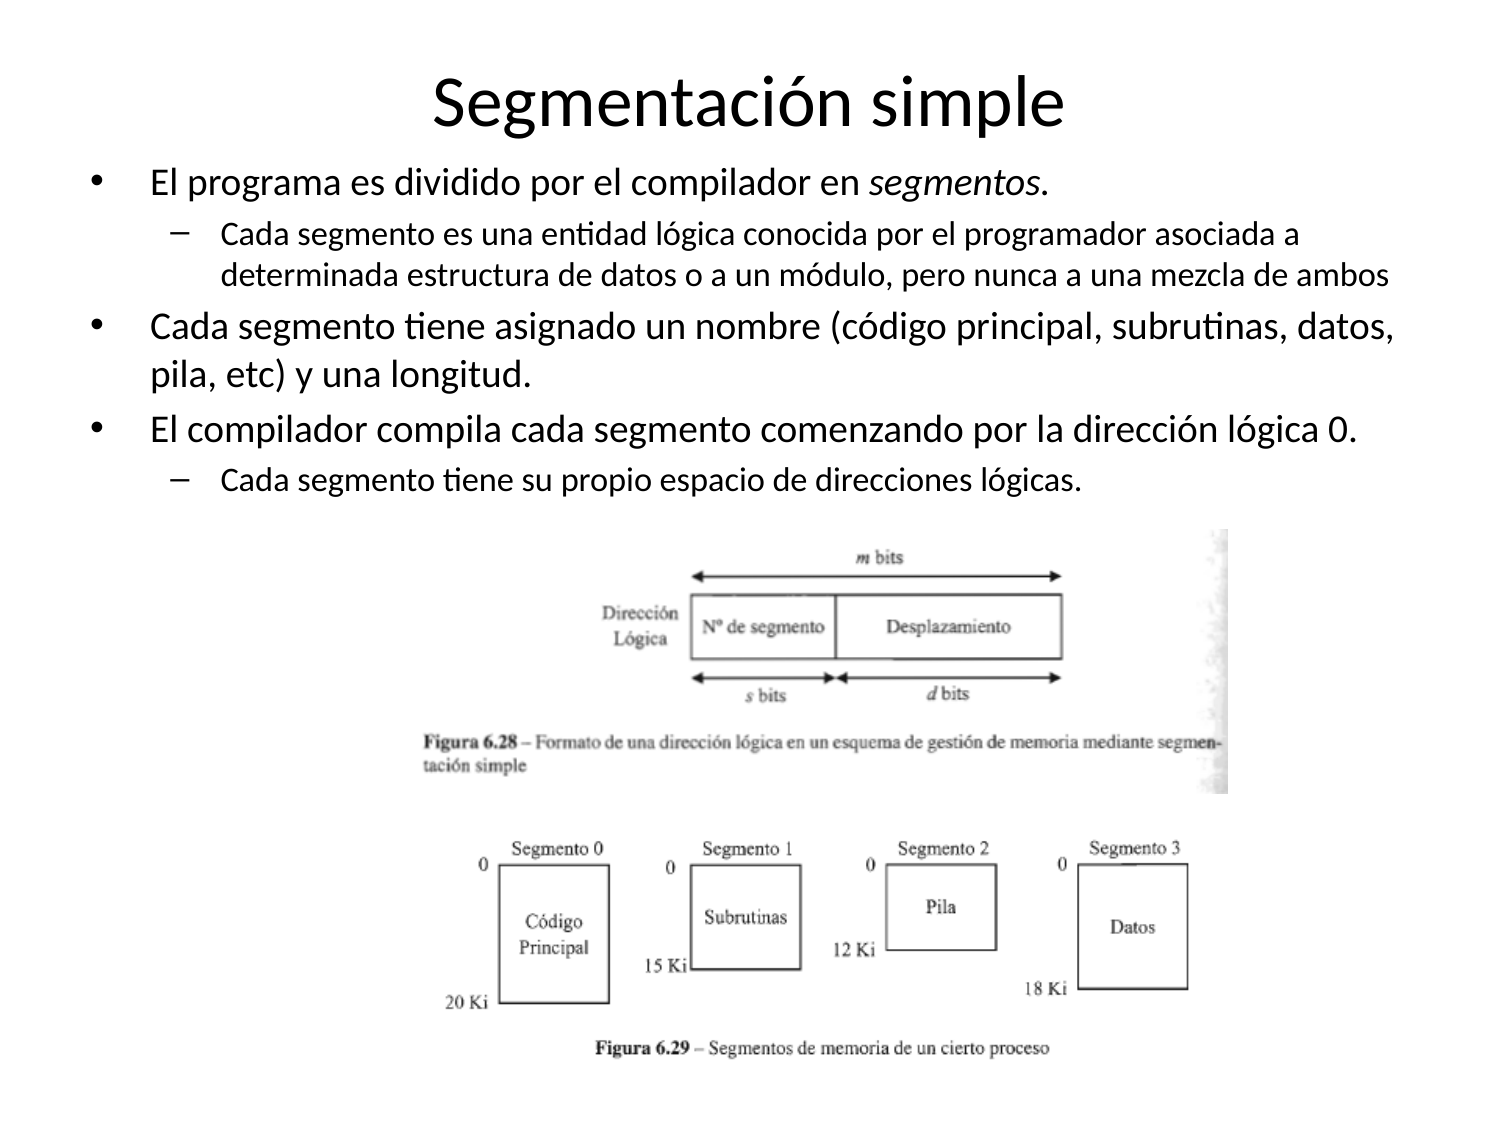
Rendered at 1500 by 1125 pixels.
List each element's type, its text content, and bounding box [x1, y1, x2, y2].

title Segmentación simple [75, 45, 1425, 149]
picture [407, 818, 1224, 1075]
list El programa es dividido por el compilador en segmentos. Cada segmento es una entidad lógica conocida por el programador asociada a determinada estructura de datos o a un módulo, pero nunca a una mezcla de ambos Cada segmento tiene asignado un nombre (código principal, subrutinas, datos, pila, etc) y una longitud. El compilador compila cada segmento comenzando por la dirección lógica 0. Cada segmento tiene su propio espacio de direcciones lógicas. [75, 149, 1425, 530]
picture [380, 528, 1229, 794]
